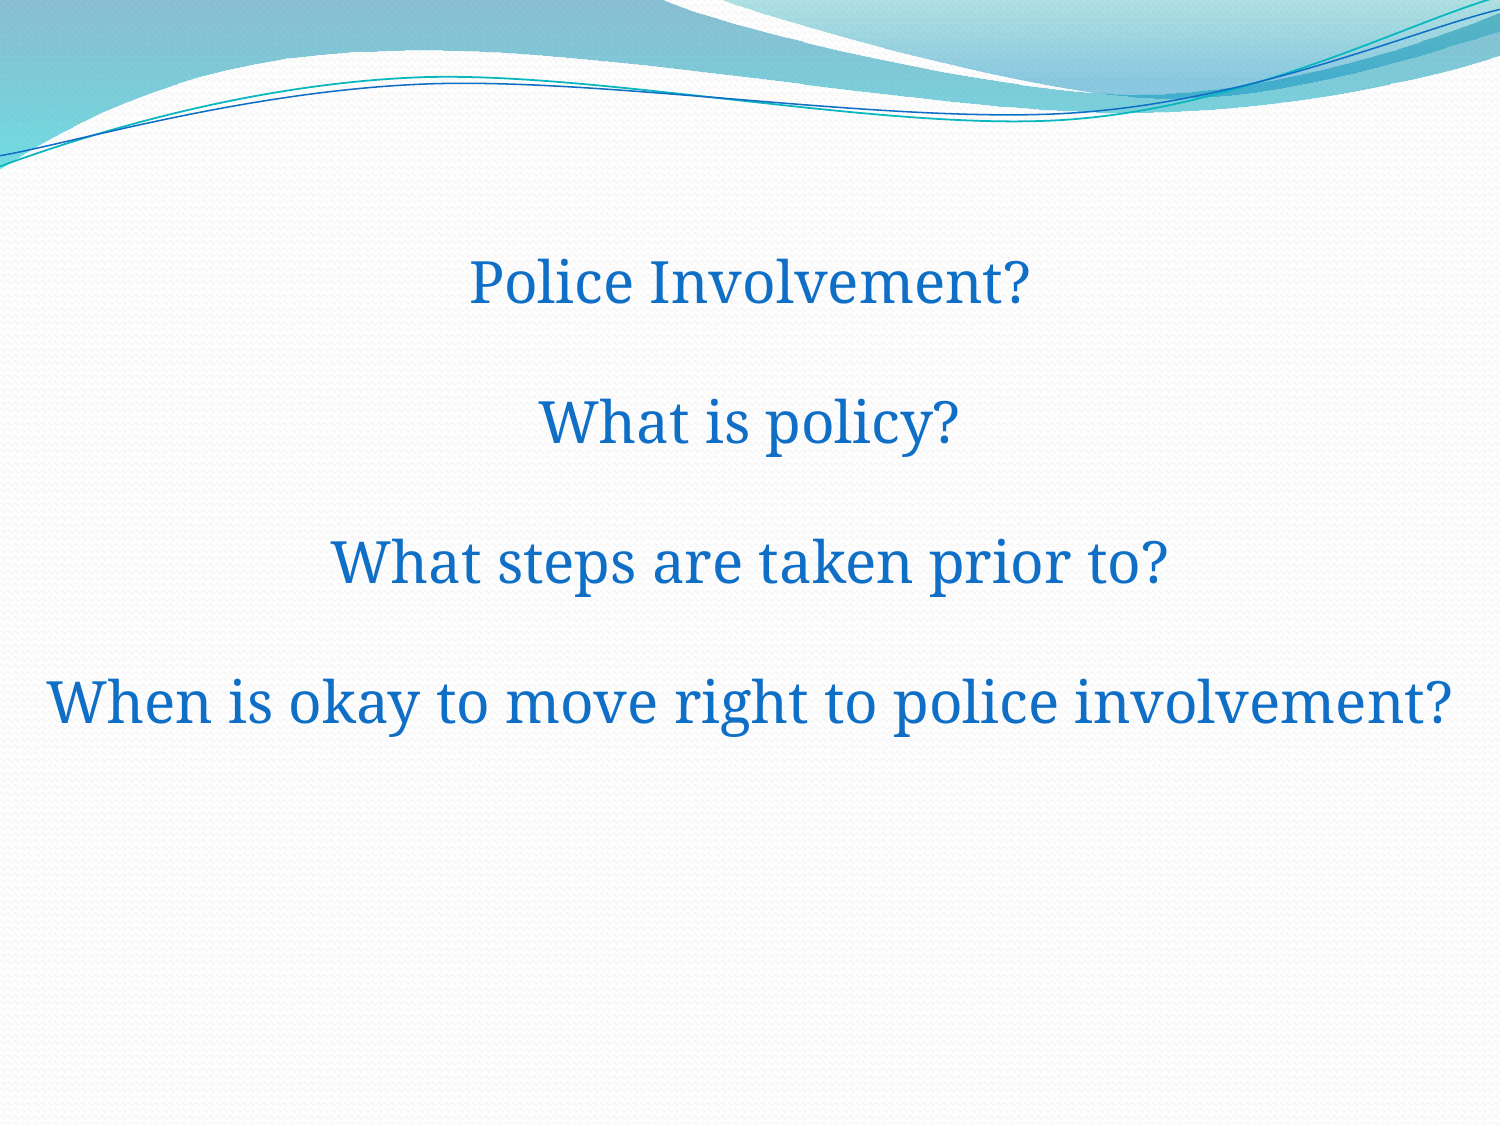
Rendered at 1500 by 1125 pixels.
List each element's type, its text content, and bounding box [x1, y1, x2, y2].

text_box Police Involvement? What is policy? What steps are taken prior to? When is okay to move right to police involvement? [0, 237, 1500, 743]
